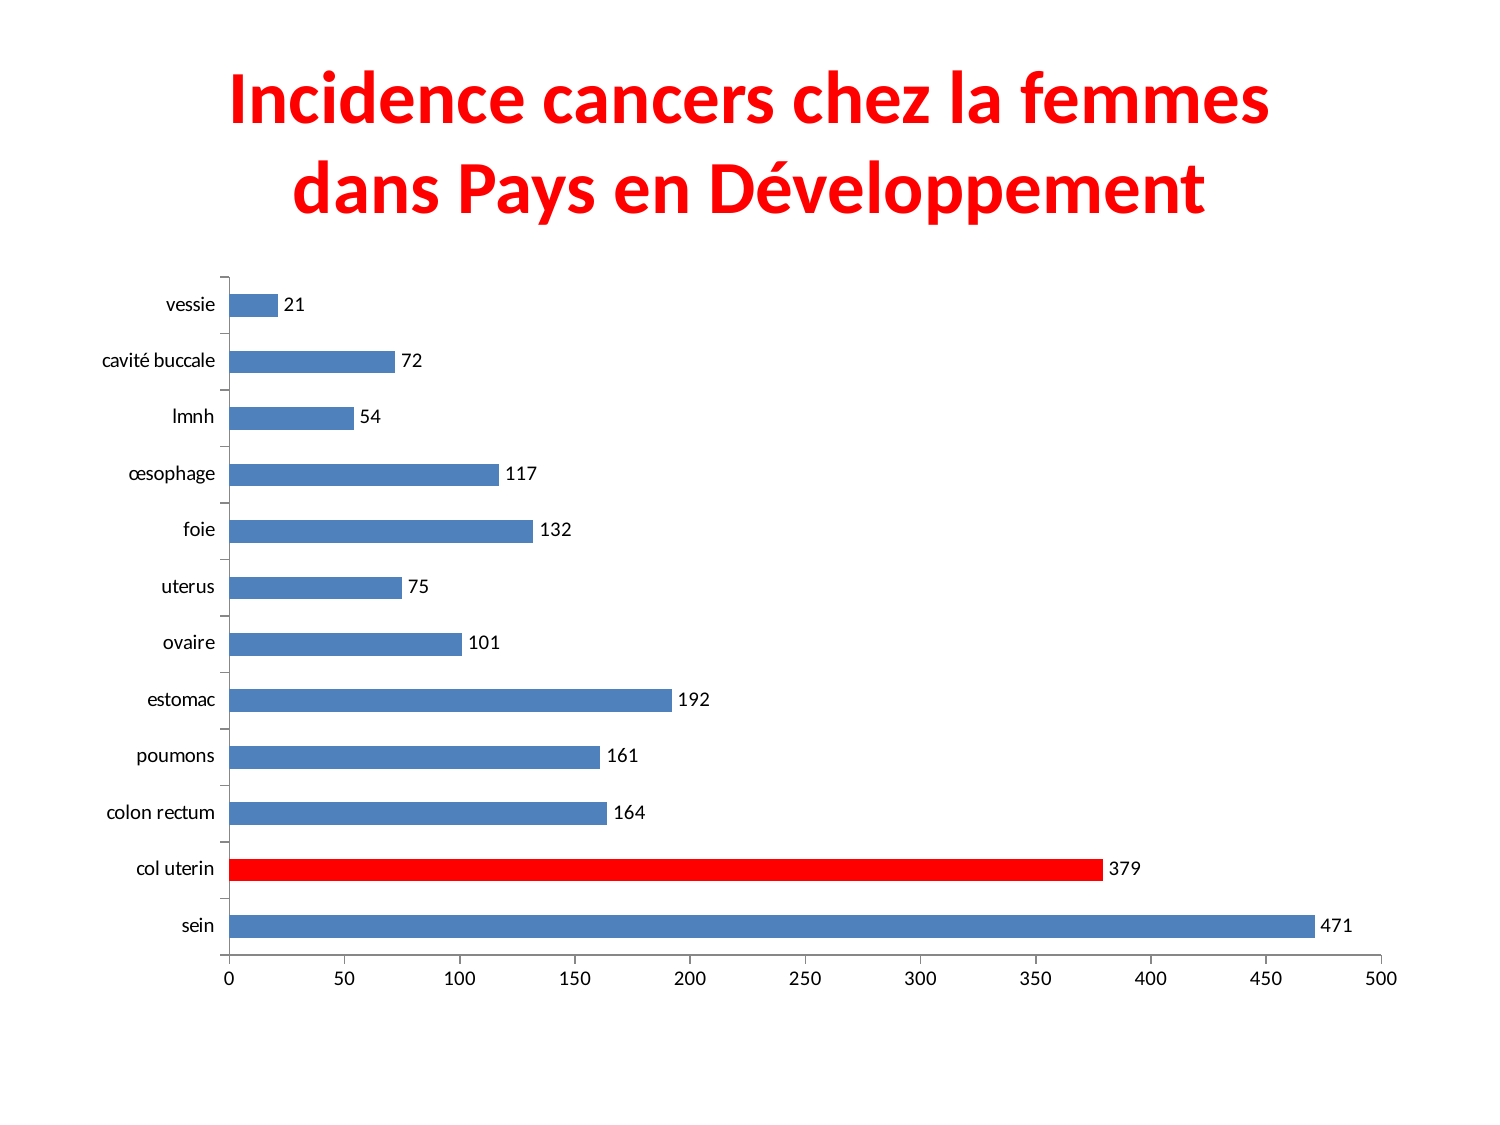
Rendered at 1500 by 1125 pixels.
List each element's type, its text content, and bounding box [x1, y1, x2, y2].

chart [74, 262, 1426, 1006]
title Incidence cancers chez la femmes dans Pays en Développement [75, 45, 1425, 233]
